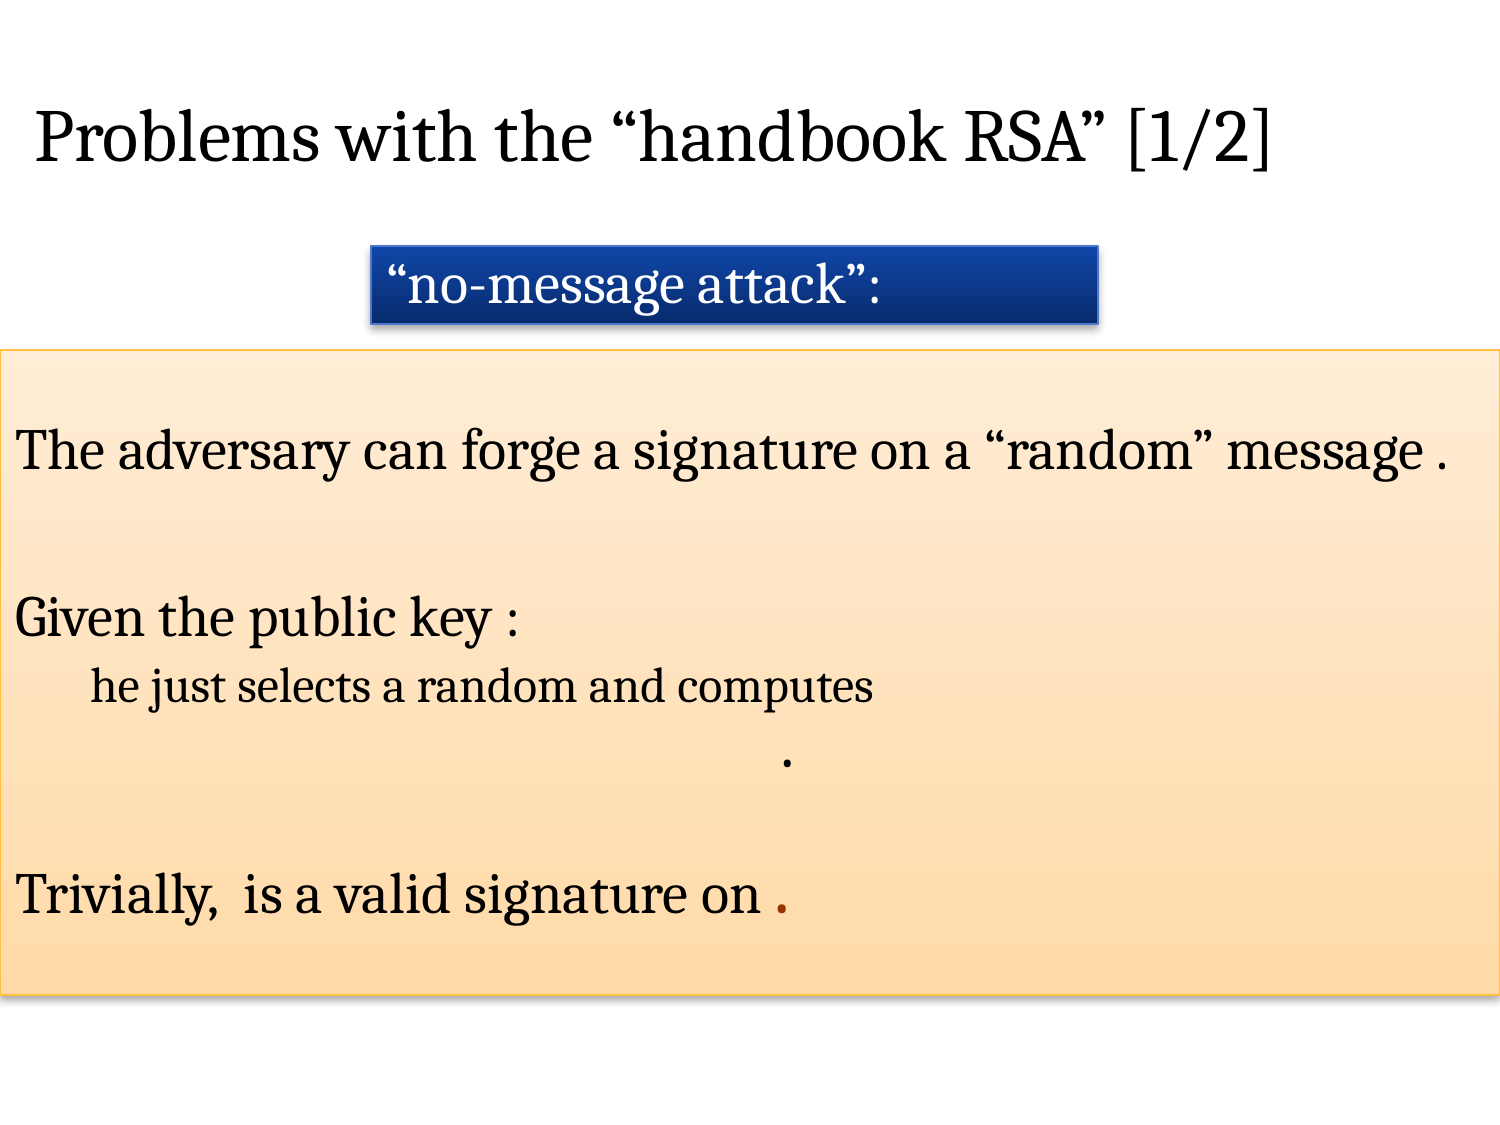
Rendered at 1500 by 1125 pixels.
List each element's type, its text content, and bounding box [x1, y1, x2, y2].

title Problems with the “handbook RSA” [1/2] [19, 28, 1500, 247]
text_box “no-message attack”: [370, 245, 1099, 325]
